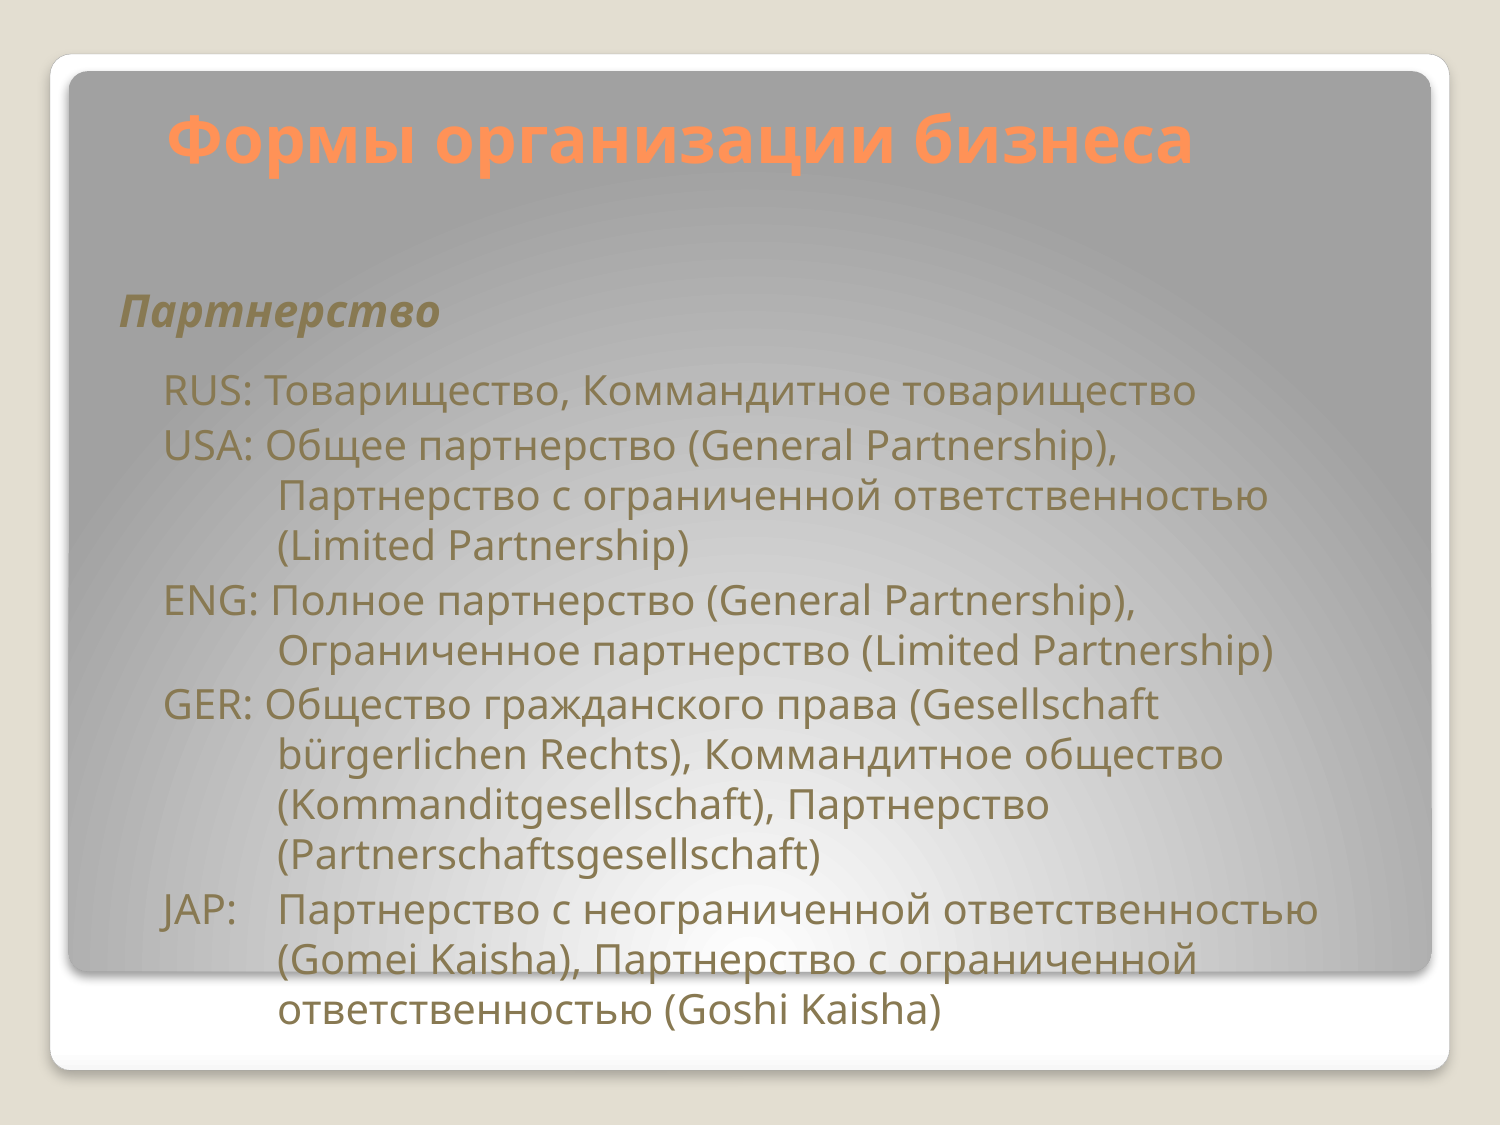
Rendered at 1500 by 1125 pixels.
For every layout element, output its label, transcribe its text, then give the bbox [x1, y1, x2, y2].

list Партнерство RUS: Товарищество, Коммандитное товарищество USA: Общее партнерство (General Partnership), Партнерство с ограниченной ответственностью (Limited Partnership) ENG: Полное партнерство (General Partnership), Ограниченное партнерство (Limited Partnership) GER: Общество гражданского права (Gesellschaft bürgerlichen Rechts), Коммандитное общество (Kommanditgesellschaft), Партнерство (Partnerschaftsgesellschaft) JAP: Партнерство с неограниченной ответственностью (Gomei Kaisha), Партнерство с ограниченной ответственностью (Goshi Kaisha) [88, 267, 1436, 1047]
title Формы организации бизнеса [100, 90, 1424, 185]
